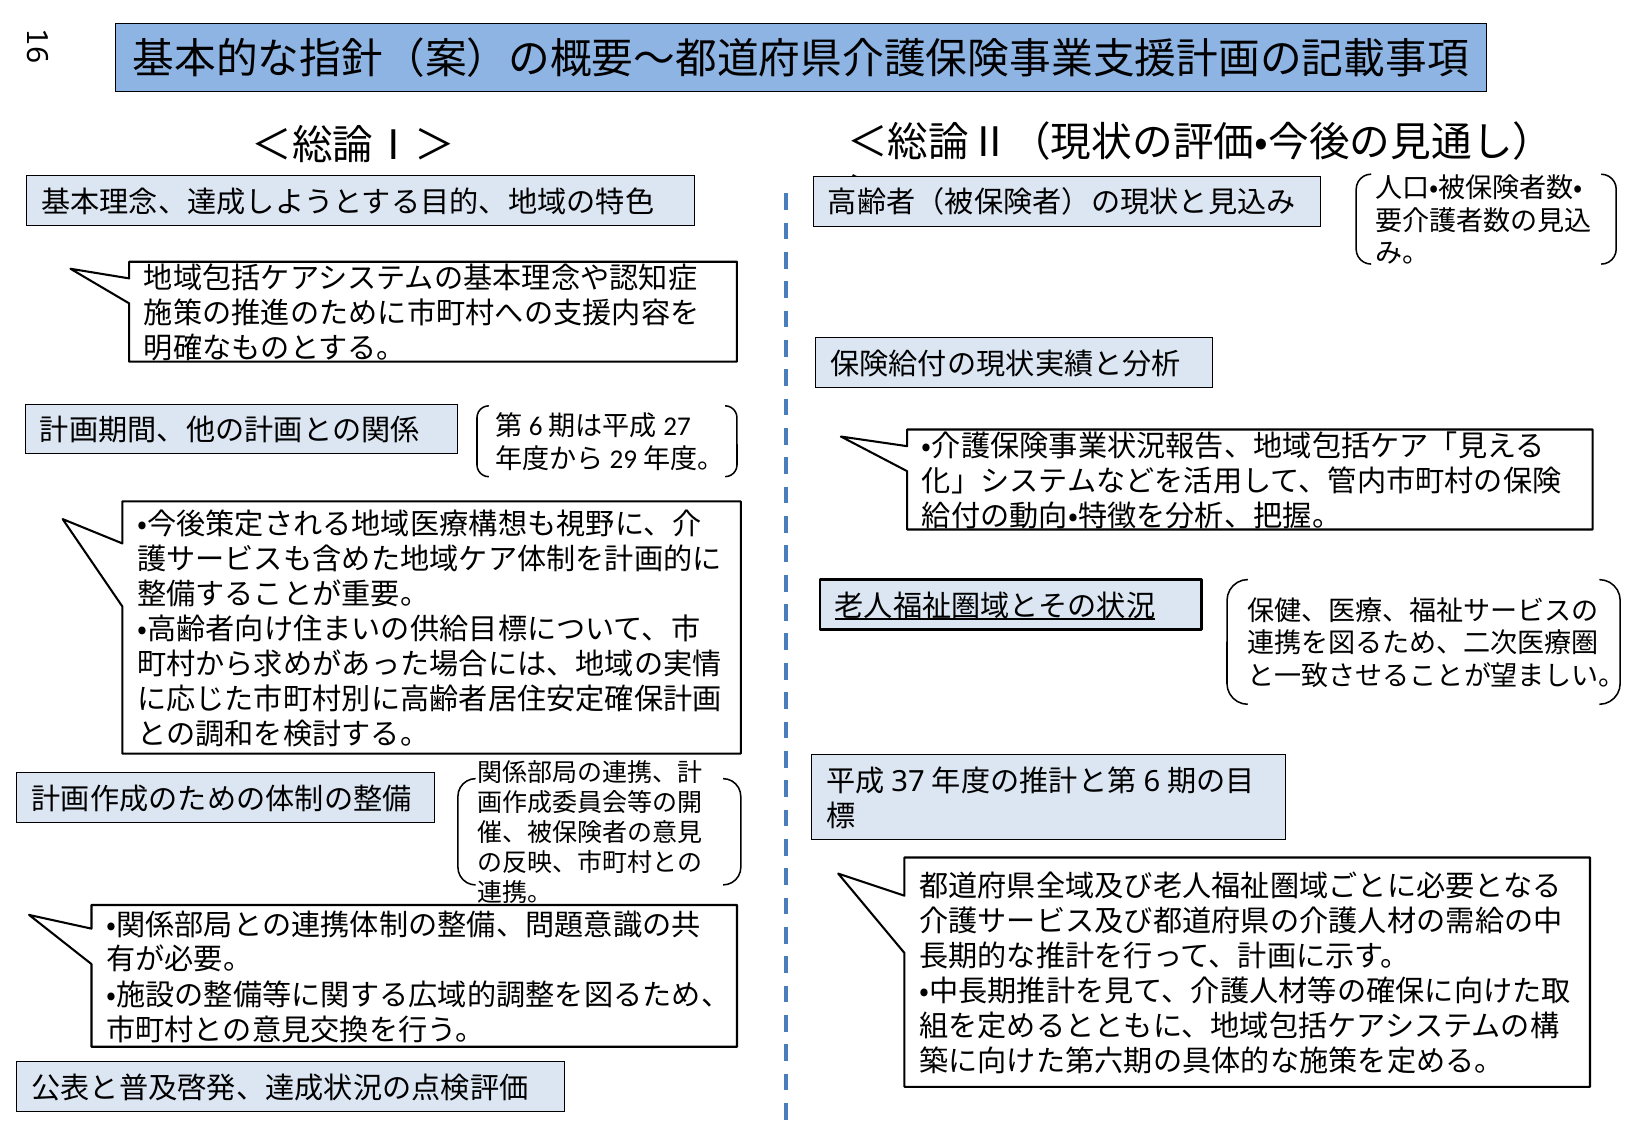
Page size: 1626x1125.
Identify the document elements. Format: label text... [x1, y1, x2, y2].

text_box 計画作成のための体制の整備 [16, 772, 435, 823]
text_box 保健、医療、福祉サービスの連携を図るため、二次医療圏と一致させることが望ましい。 [1226, 578, 1621, 706]
text_box 地域包括ケアシステムの基本理念や認知症施策の推進のために市町村への支援内容を明確なものとする。 [68, 259, 740, 364]
text_box 基本的な指針（案）の概要～都道府県介護保険事業支援計画の記載事項 [115, 23, 1487, 92]
text_box 人口・被保険者数・要介護者数の見込み。 [1355, 173, 1617, 265]
text_box 老人福祉圏域とその状況 [819, 579, 1202, 630]
text_box 高齢者（被保険者）の現状と見込み [813, 176, 1321, 227]
text_box ・今後策定される地域医療構想も視野に、介護サービスも含めた地域ケア体制を計画的に整備することが重要。 ・高齢者向け住まいの供給目標について、市町村から求めがあった場合には、地域の実情に応じた市町村別に高齢者居住安定確保計画との調和を検討する。 [60, 499, 743, 756]
text_box 計画期間、他の計画との関係 [25, 404, 458, 454]
text_box ・関係部局との連携体制の整備、問題意識の共有が必要。 ・施設の整備等に関する広域的調整を図るため、市町村との意見交換を行う。 [27, 902, 740, 1049]
text_box ＜総論Ⅰ＞ [236, 111, 519, 175]
text_box 平成37年度の推計と第6期の目標 [811, 754, 1286, 840]
text_box 都道府県全域及び老人福祉圏域ごとに必要となる介護サービス及び都道府県の介護人材の需給の中長期的な推計を行って、計画に示す。 ・中長期推計を見て、介護人材等の確保に向けた取組を定めるとともに、地域包括ケアシステムの構築に向けた第六期の具体的な施策を定める。 [836, 855, 1593, 1089]
text_box 保険給付の現状実績と分析 [815, 337, 1213, 388]
text_box 基本理念、達成しようとする目的、地域の特色 [26, 175, 695, 226]
text_box 第6期は平成27年度から29年度。 [476, 405, 738, 478]
text_box 公表と普及啓発、達成状況の点検評価 [16, 1061, 565, 1112]
text_box ・介護保険事業状況報告、地域包括ケア「見える化」システムなどを活用して、管内市町村の保険給付の動向・特徴を分析、把握。 [838, 427, 1595, 532]
text_box 16 [19, 5, 59, 87]
text_box ＜総論Ⅱ（現状の評価・今後の見通し）＞ [832, 108, 1571, 221]
text_box 関係部局の連携、計画作成委員会等の開催、被保険者の意見の反映、市町村との連携。 [457, 777, 742, 886]
